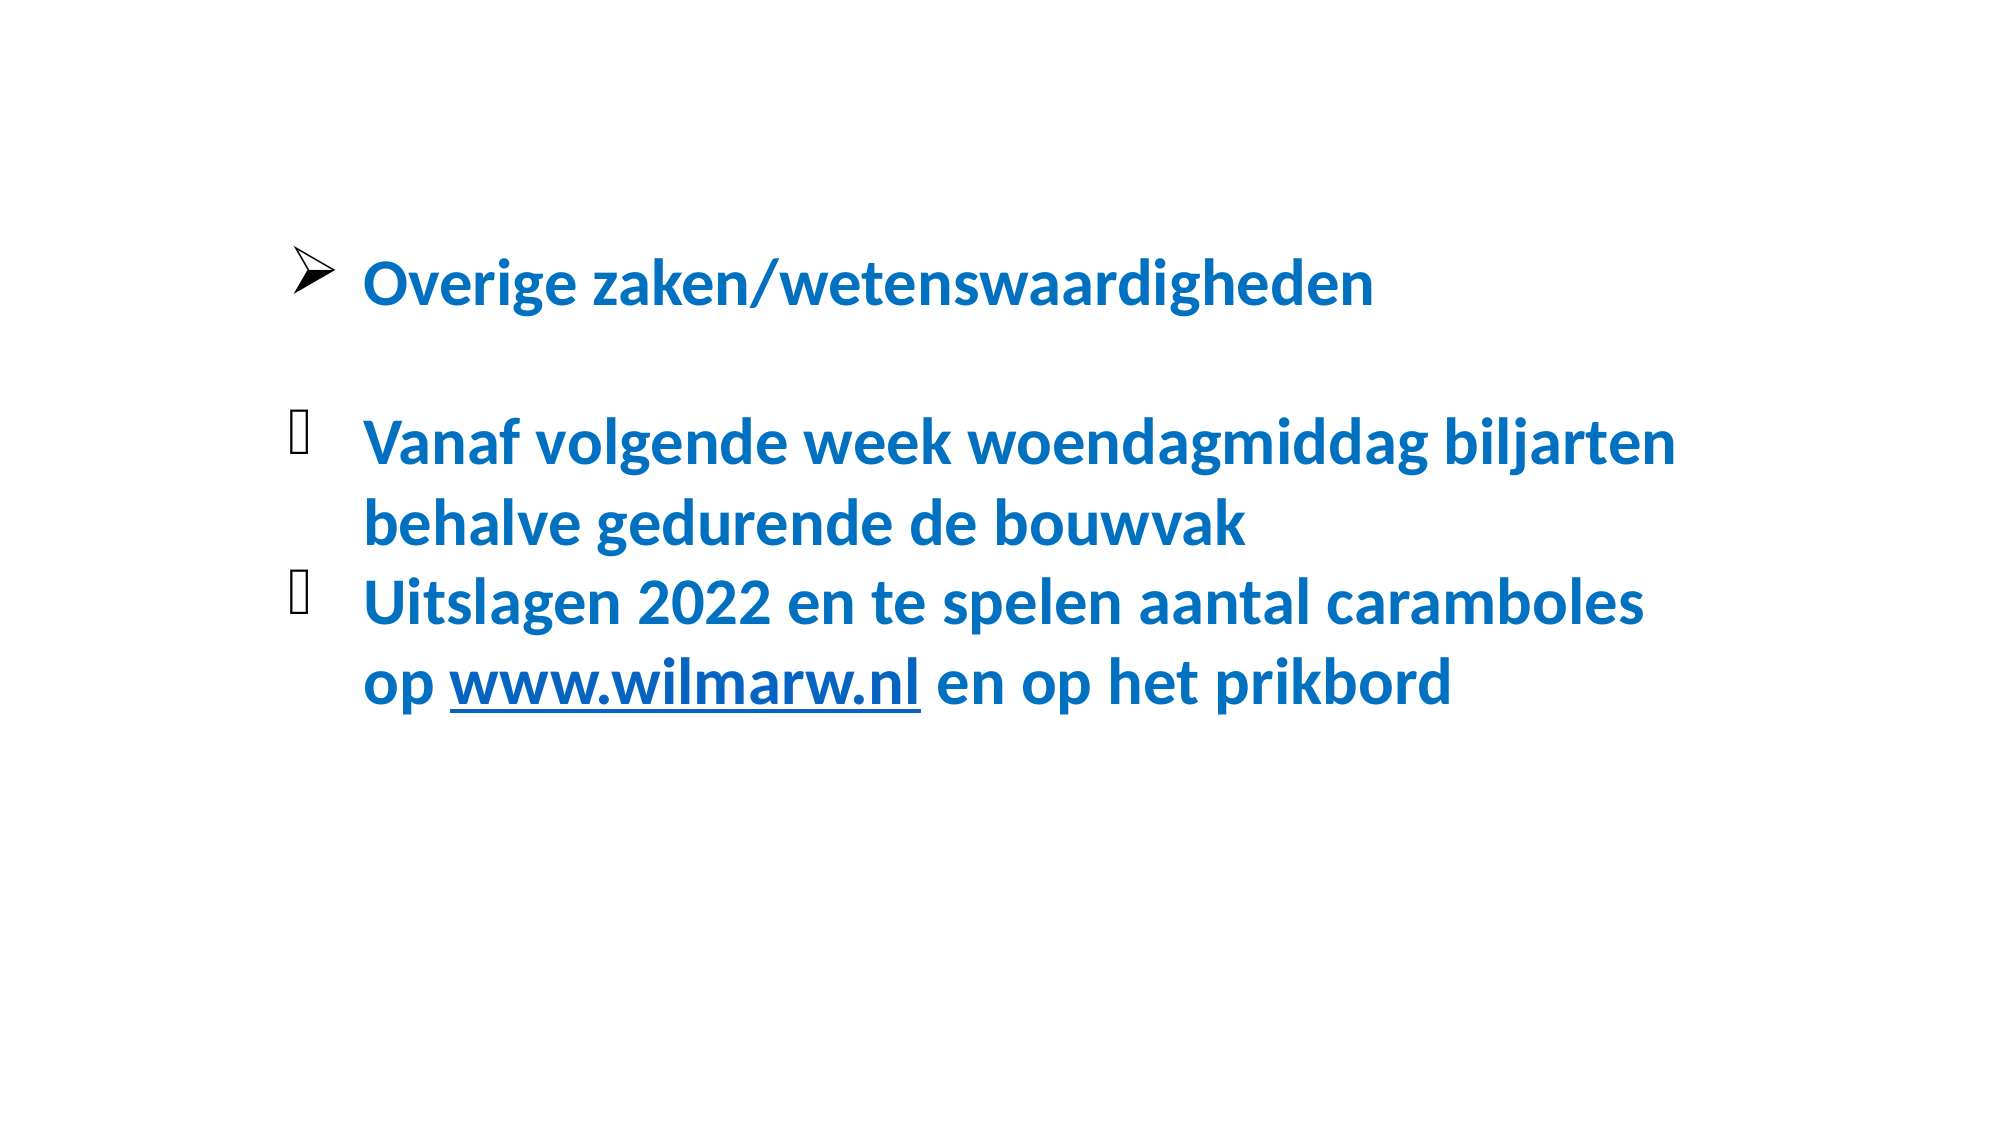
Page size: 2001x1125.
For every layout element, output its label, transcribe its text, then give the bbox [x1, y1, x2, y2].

text_box Overige zaken/wetenswaardigheden Vanaf volgende week woendagmiddag biljarten behalve gedurende de bouwvak Uitslagen 2022 en te spelen aantal caramboles op www.wilmarw.nl en op het prikbord [273, 230, 1727, 726]
